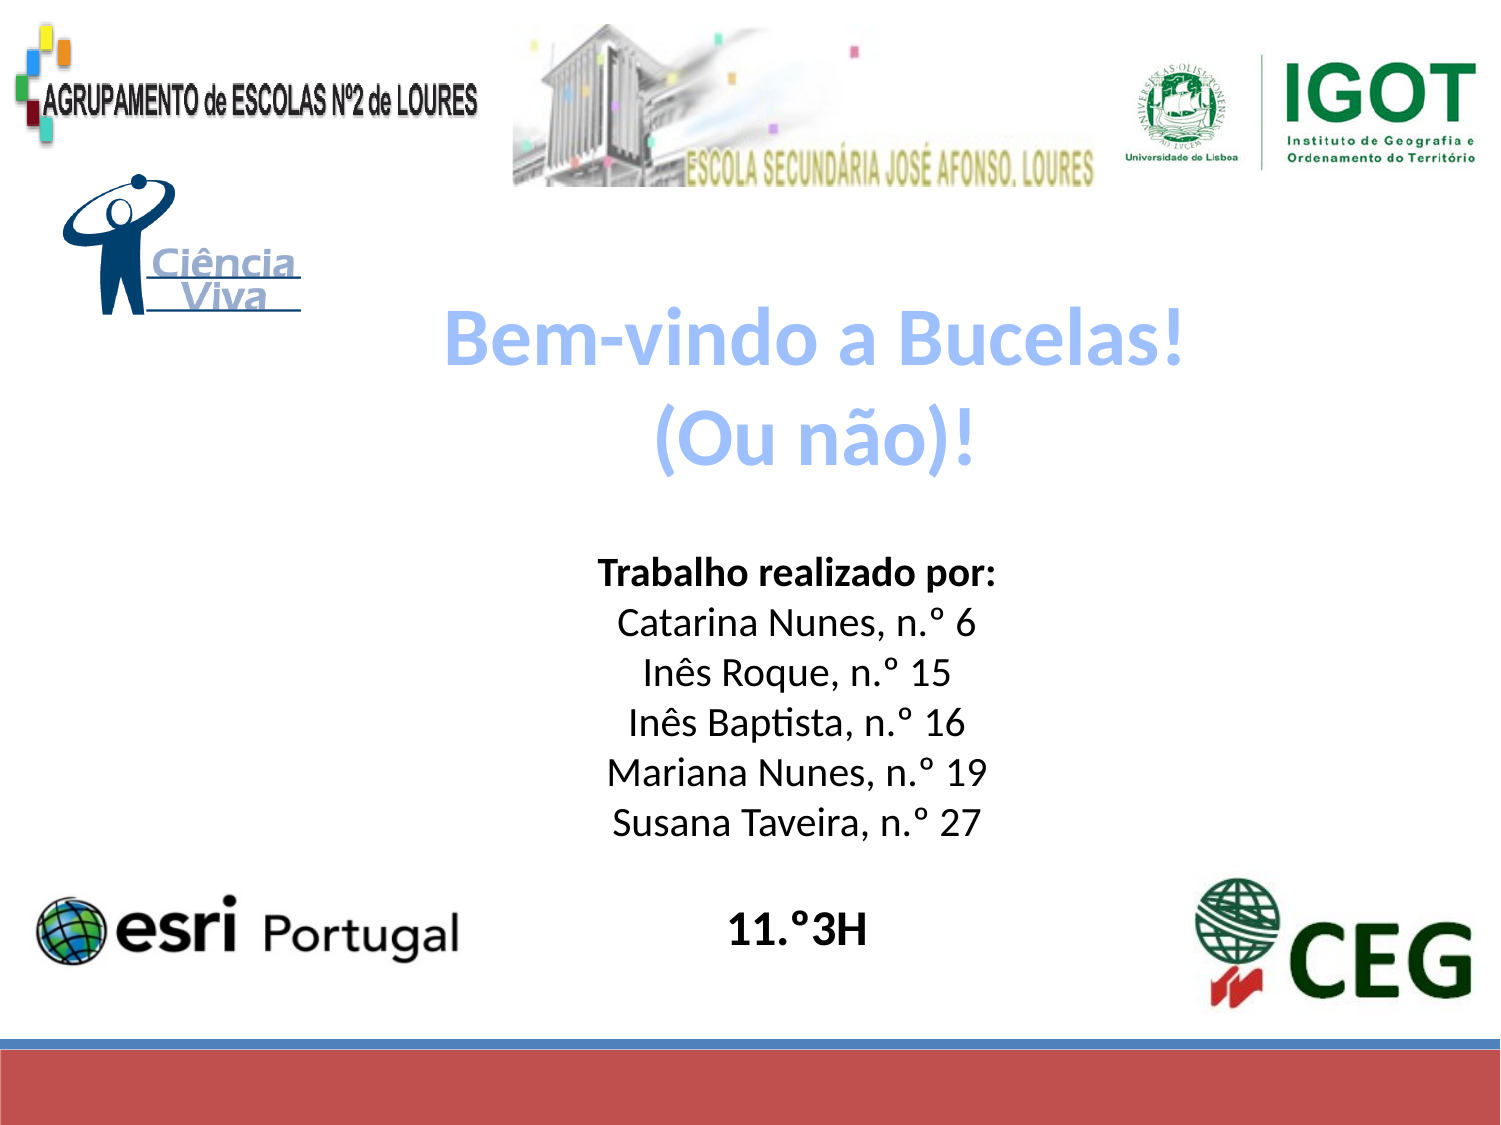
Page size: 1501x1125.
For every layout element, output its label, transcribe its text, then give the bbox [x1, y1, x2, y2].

picture [512, 24, 1489, 188]
text_box Trabalho realizado por: Catarina Nunes, n.º 6 Inês Roque, n.º 15 Inês Baptista, n.º 16 Mariana Nunes, n.º 19 Susana Taveira, n.º 27 11.º3H [466, 537, 1129, 963]
picture [62, 174, 301, 315]
picture [1193, 871, 1476, 1013]
picture [12, 836, 491, 1026]
text_box Bem-vindo a Bucelas! (Ou não)! [362, 274, 1269, 490]
picture [12, 11, 489, 160]
